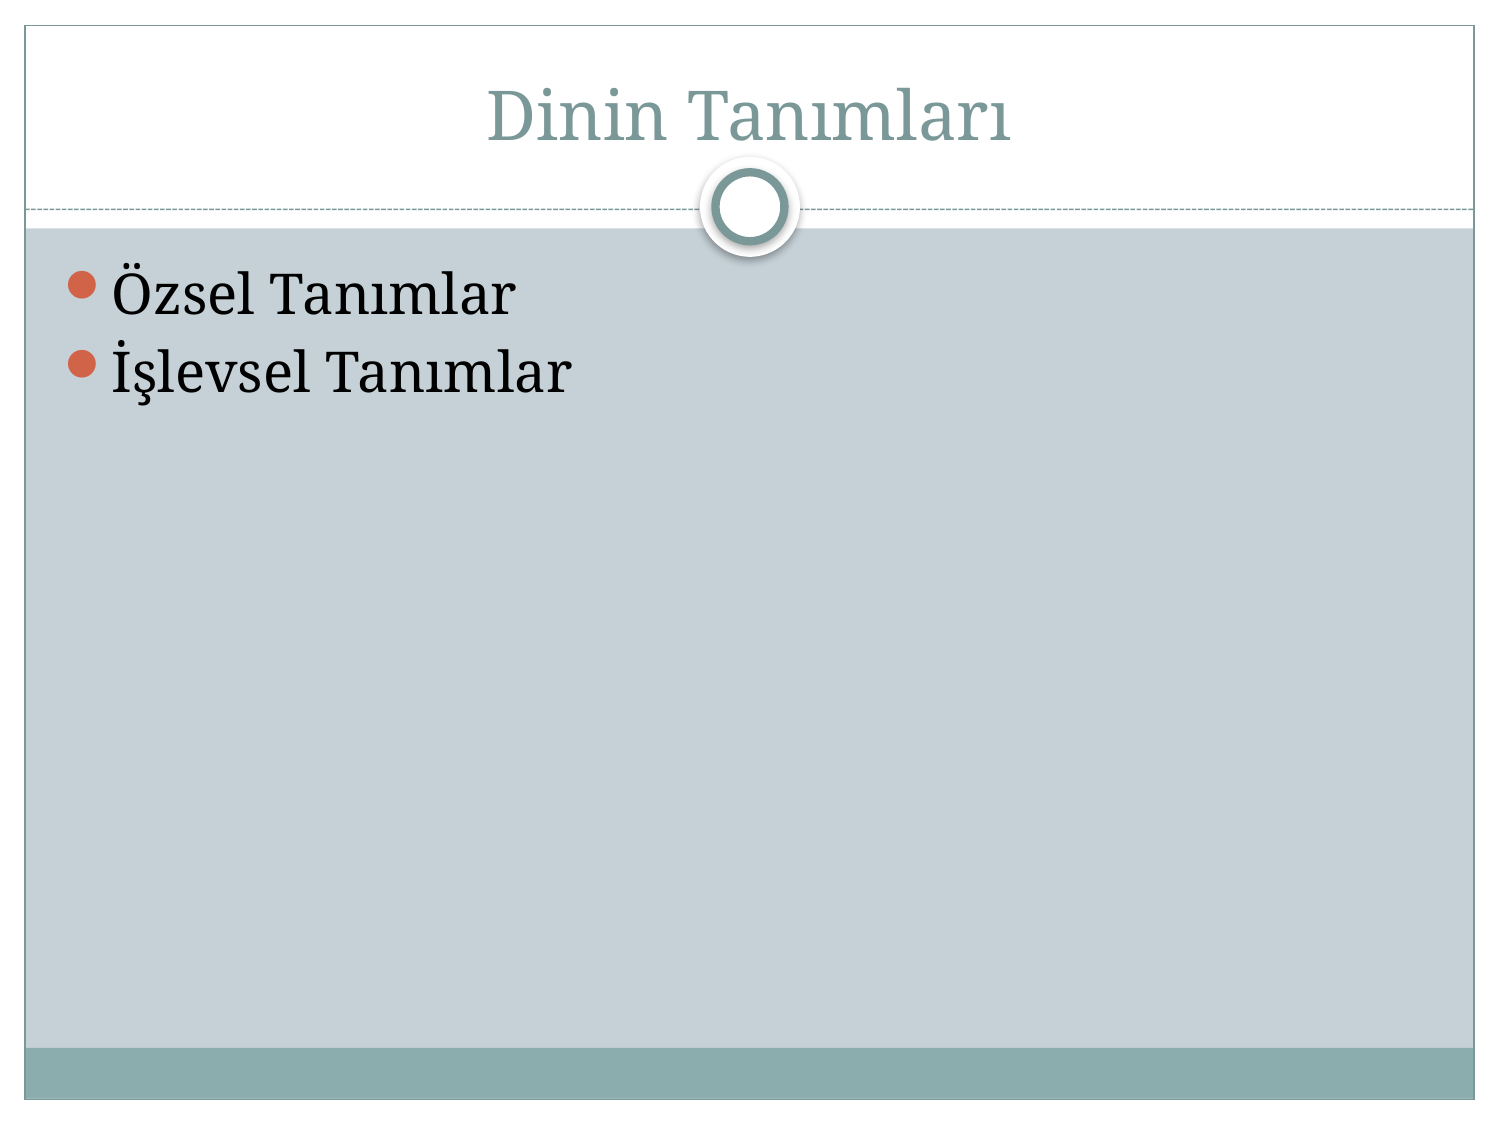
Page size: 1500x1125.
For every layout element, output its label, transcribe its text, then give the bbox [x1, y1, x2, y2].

title Dinin Tanımları [49, 37, 1450, 162]
list Özsel Tanımlar İşlevsel Tanımlar [49, 250, 1445, 1001]
